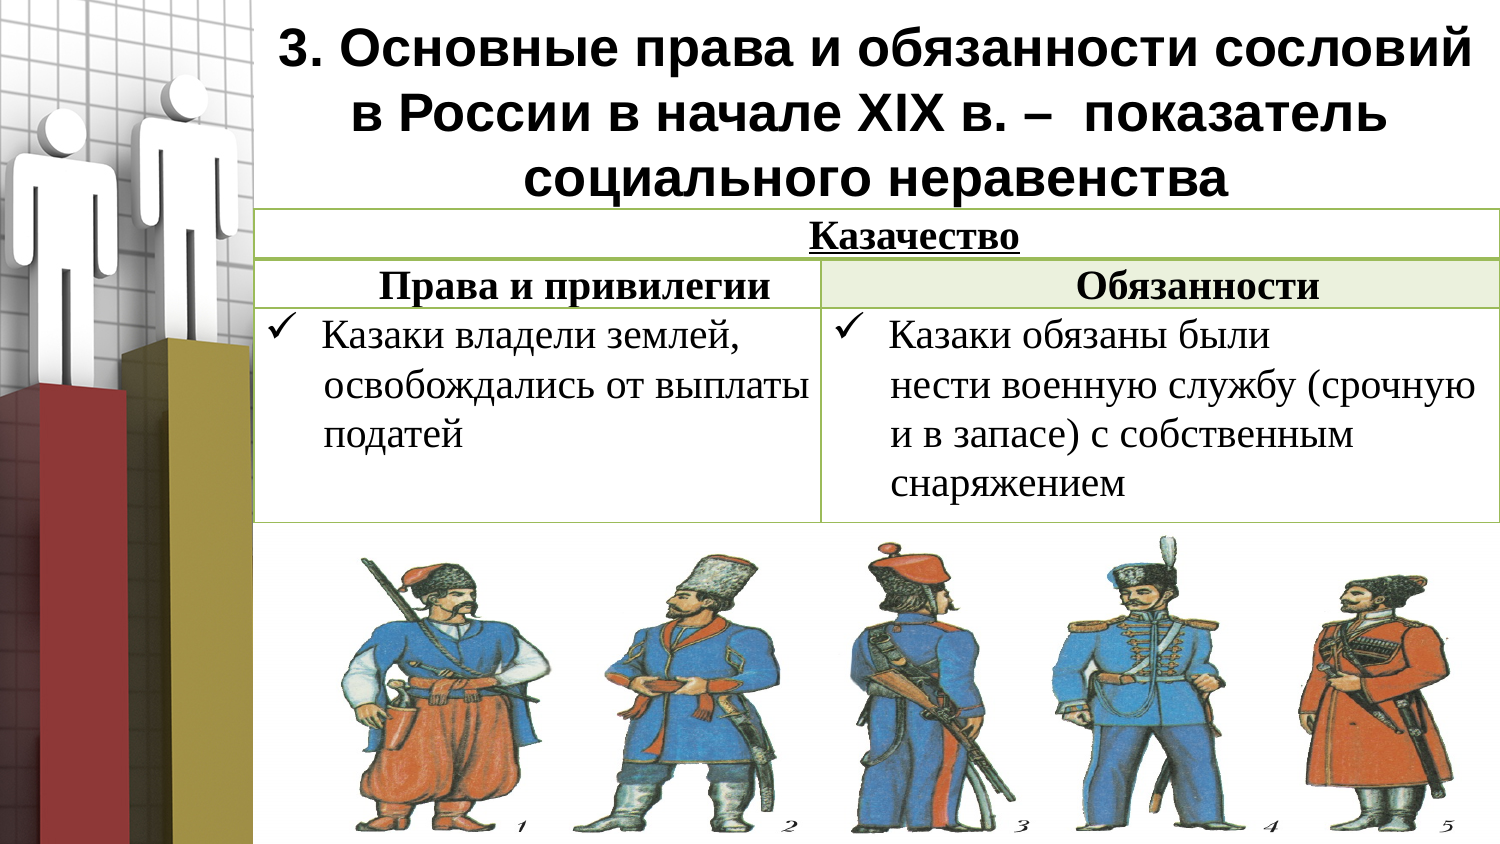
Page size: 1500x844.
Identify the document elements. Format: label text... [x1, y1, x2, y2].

table_header Казачество [255, 210, 1499, 257]
table_cell Казаки владели землей, освобождались от выплаты податей [255, 309, 820, 522]
title 3. Основные права и обязанности сословий в России в начале XIX в. – показатель социального неравенства [253, 4, 1500, 208]
table_cell Обязанности [822, 261, 1499, 307]
table_cell Права и привилегии [255, 261, 820, 307]
picture [0, 0, 1500, 844]
table_cell Казаки обязаны были нести военную службу (срочную и в запасе) с собственным снаряжением [822, 309, 1499, 522]
